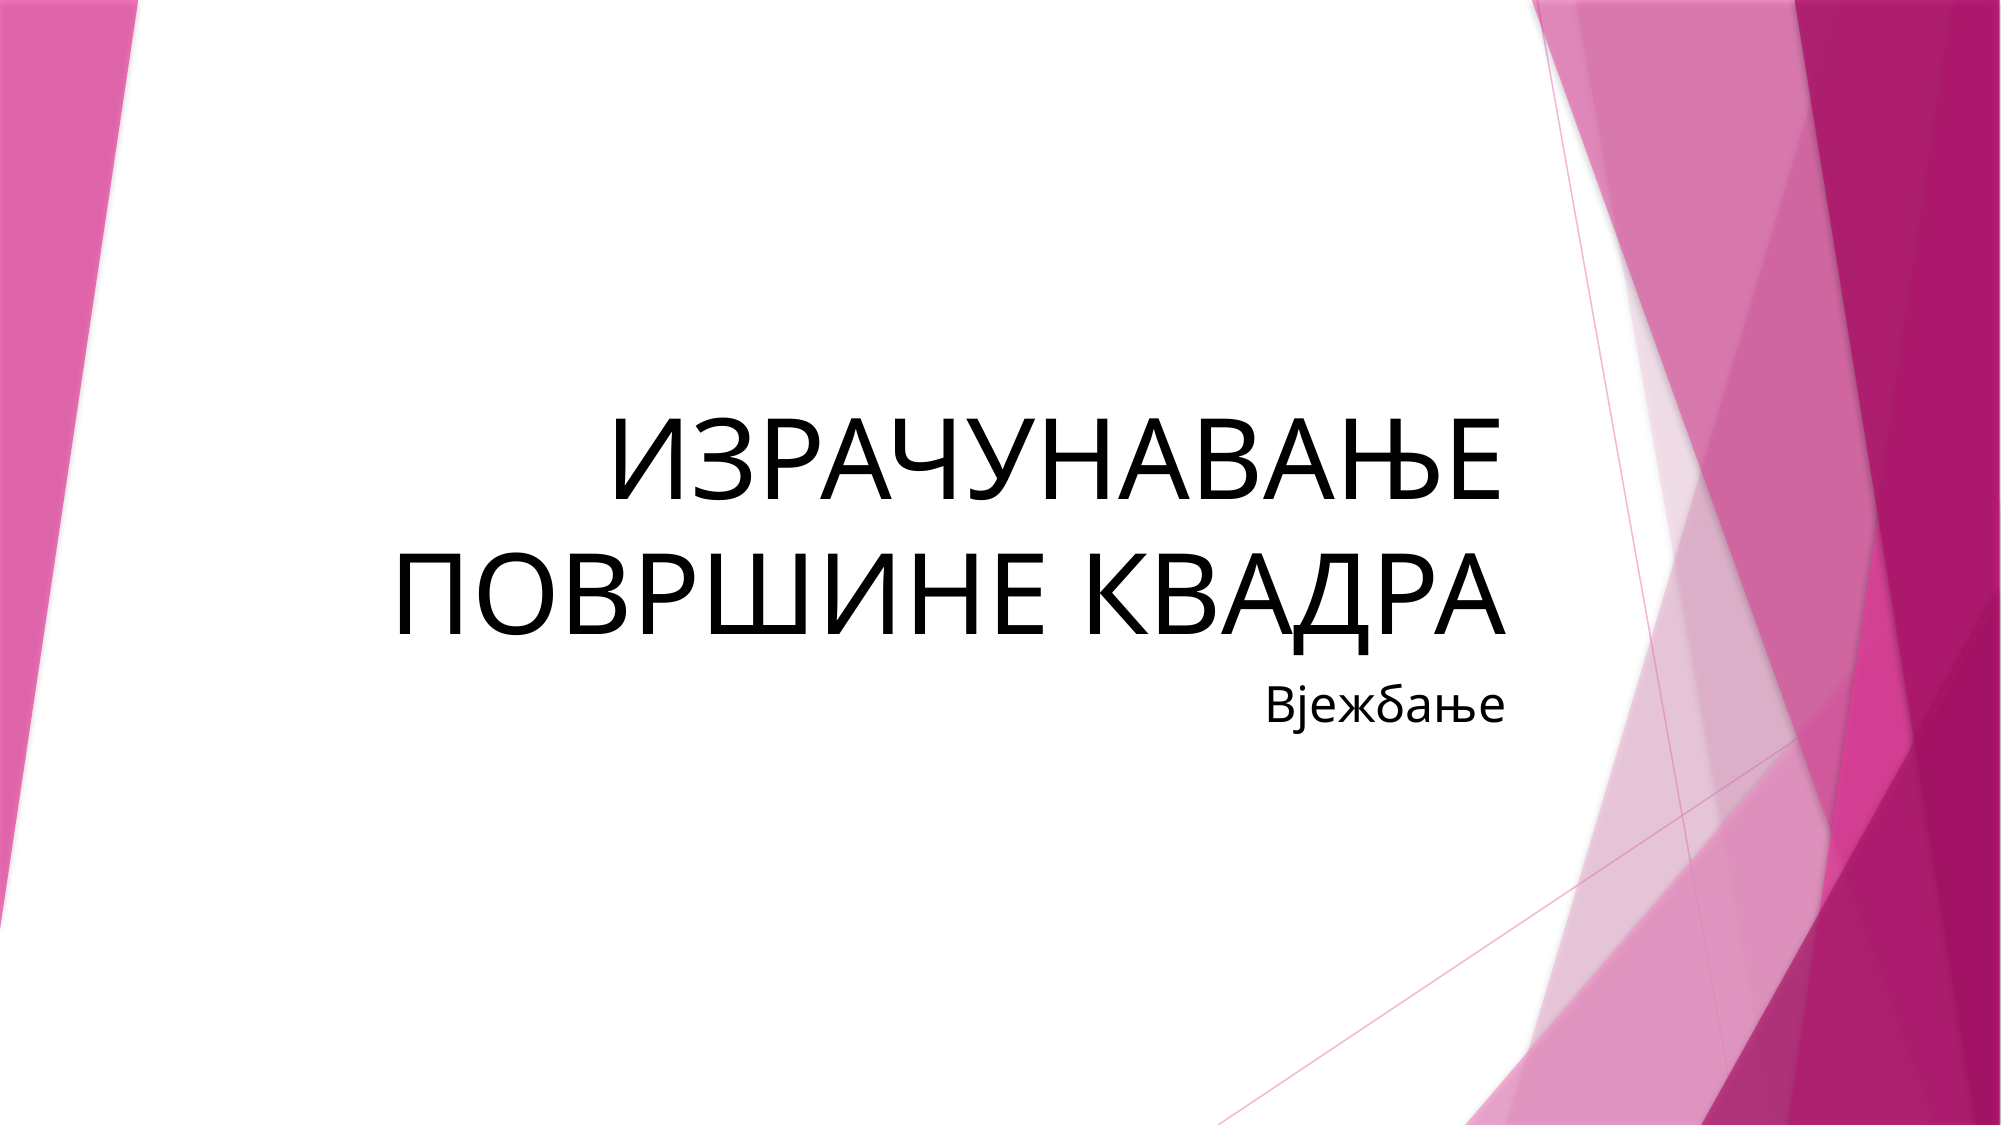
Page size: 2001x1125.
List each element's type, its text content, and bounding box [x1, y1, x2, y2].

title ИЗРАЧУНАВАЊЕ ПОВРШИНЕ КВАДРА [247, 394, 1522, 664]
subtitle Вјежбање [247, 664, 1522, 845]
